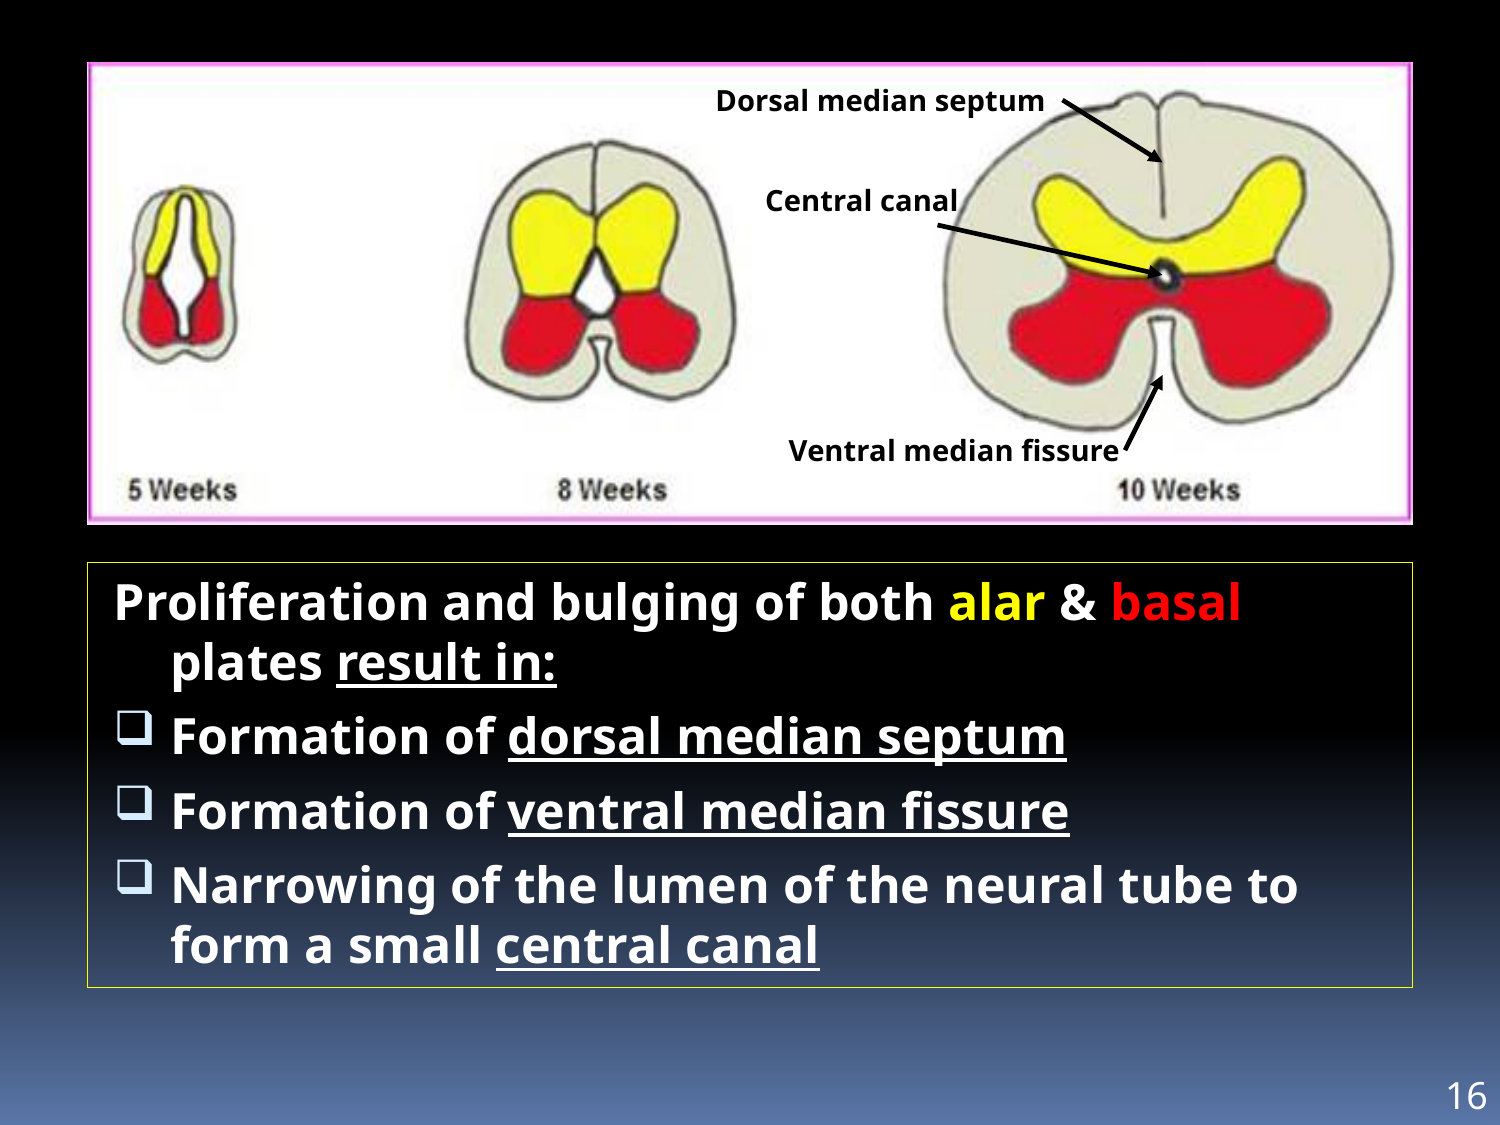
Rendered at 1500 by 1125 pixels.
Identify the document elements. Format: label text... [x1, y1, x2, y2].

text_box 16 [1430, 1064, 1500, 1125]
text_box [1124, 374, 1163, 451]
list Proliferation and bulging of both alar & basal plates result in: Formation of dorsal median septum Formation of ventral median fissure Narrowing of the lumen of the neural tube to form a small central canal [87, 562, 1413, 988]
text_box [936, 224, 1163, 276]
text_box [1062, 99, 1163, 163]
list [87, 61, 1413, 526]
